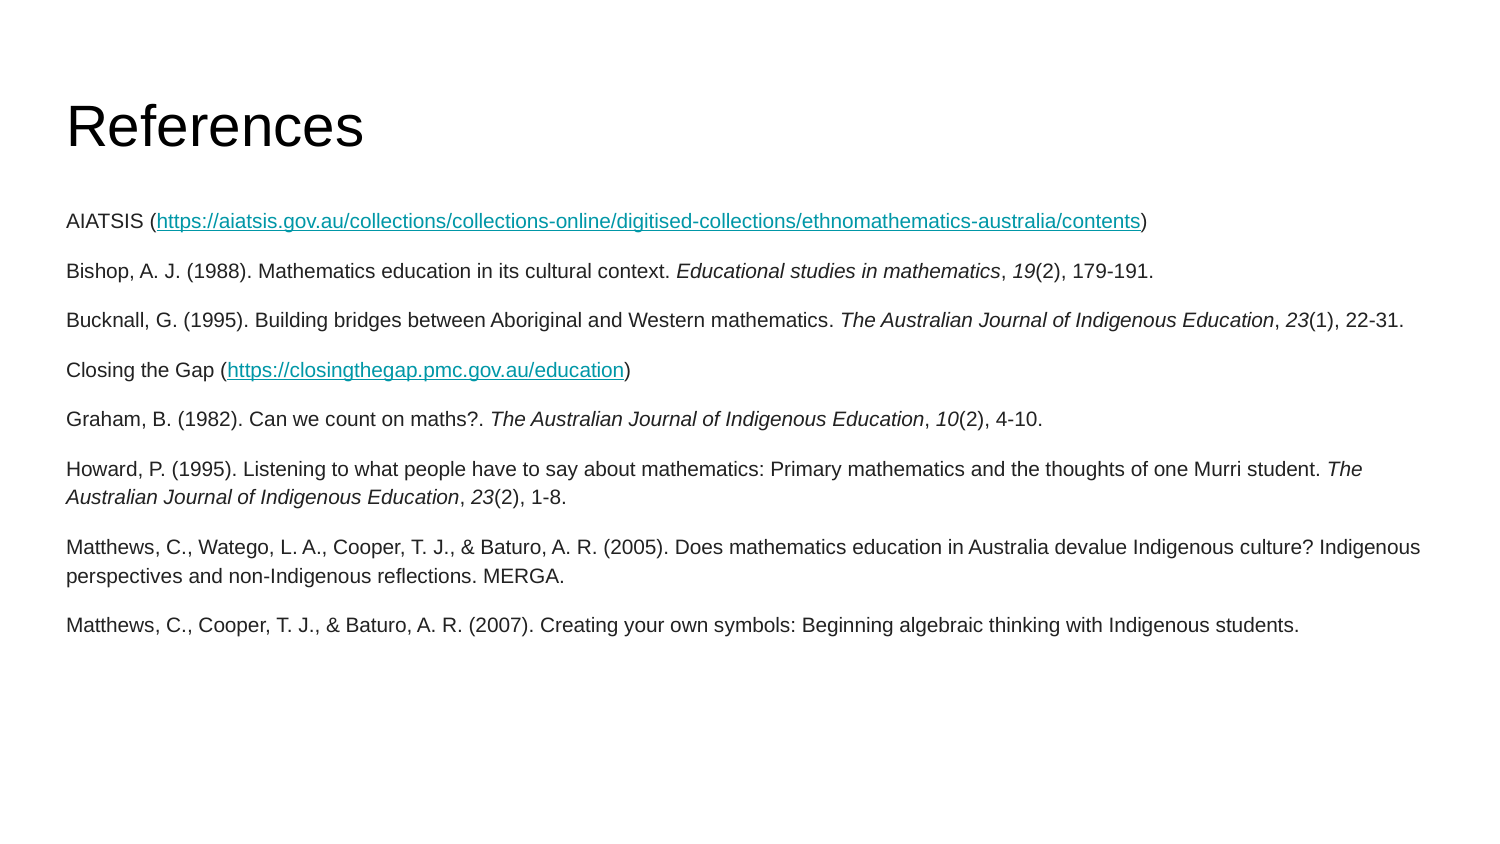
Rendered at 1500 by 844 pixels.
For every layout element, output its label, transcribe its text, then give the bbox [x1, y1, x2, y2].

title References [51, 72, 1449, 167]
list AIATSIS (https://aiatsis.gov.au/collections/collections-online/digitised-collections/ethnomathematics-australia/contents) Bishop, A. J. (1988). Mathematics education in its cultural context. Educational studies in mathematics, 19(2), 179-191. Bucknall, G. (1995). Building bridges between Aboriginal and Western mathematics. The Australian Journal of Indigenous Education, 23(1), 22-31. Closing the Gap (https://closingthegap.pmc.gov.au/education) Graham, B. (1982). Can we count on maths?. The Australian Journal of Indigenous Education, 10(2), 4-10. Howard, P. (1995). Listening to what people have to say about mathematics: Primary mathematics and the thoughts of one Murri student. The Australian Journal of Indigenous Education, 23(2), 1-8. Matthews, C., Watego, L. A., Cooper, T. J., & Baturo, A. R. (2005). Does mathematics education in Australia devalue Indigenous culture? Indigenous perspectives and non-Indigenous reflections. MERGA. Matthews, C., Cooper, T. J., & Baturo, A. R. (2007). Creating your own symbols: Beginning algebraic thinking with Indigenous students. [51, 189, 1449, 750]
